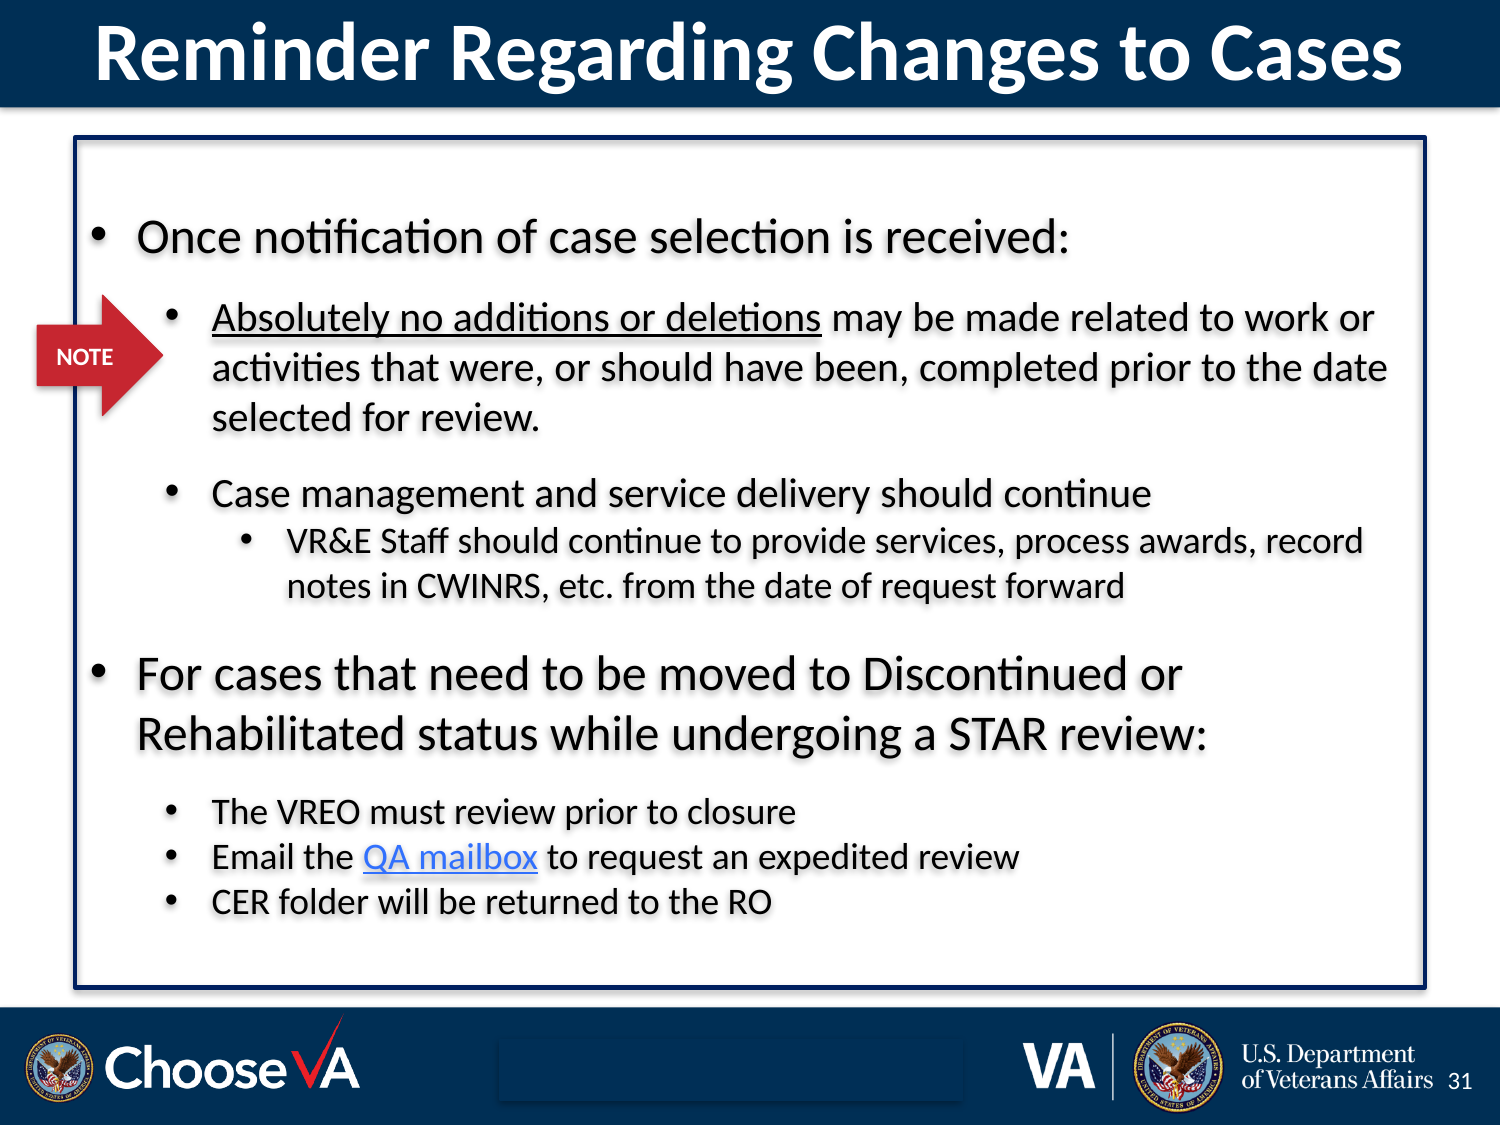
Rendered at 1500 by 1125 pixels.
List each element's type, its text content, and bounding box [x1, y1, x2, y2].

text_box Once notification of case selection is received: Absolutely no additions or deletions may be made related to work or activities that were, or should have been, completed prior to the date selected for review. Case management and service delivery should continue VR&E Staff should continue to provide services, process awards, record notes in CWINRS, etc. from the date of request forward For cases that need to be moved to Discontinued or Rehabilitated status while undergoing a STAR review: The VREO must review prior to closure Email the QA mailbox to request an expedited review CER folder will be returned to the RO [74, 137, 1426, 988]
title Reminder Regarding Changes to Cases [0, 0, 1500, 108]
picture [24, 1012, 360, 1103]
picture [1017, 1014, 1438, 1120]
text_box NOTE [36, 294, 164, 417]
slide_number 31 [1425, 1049, 1489, 1110]
